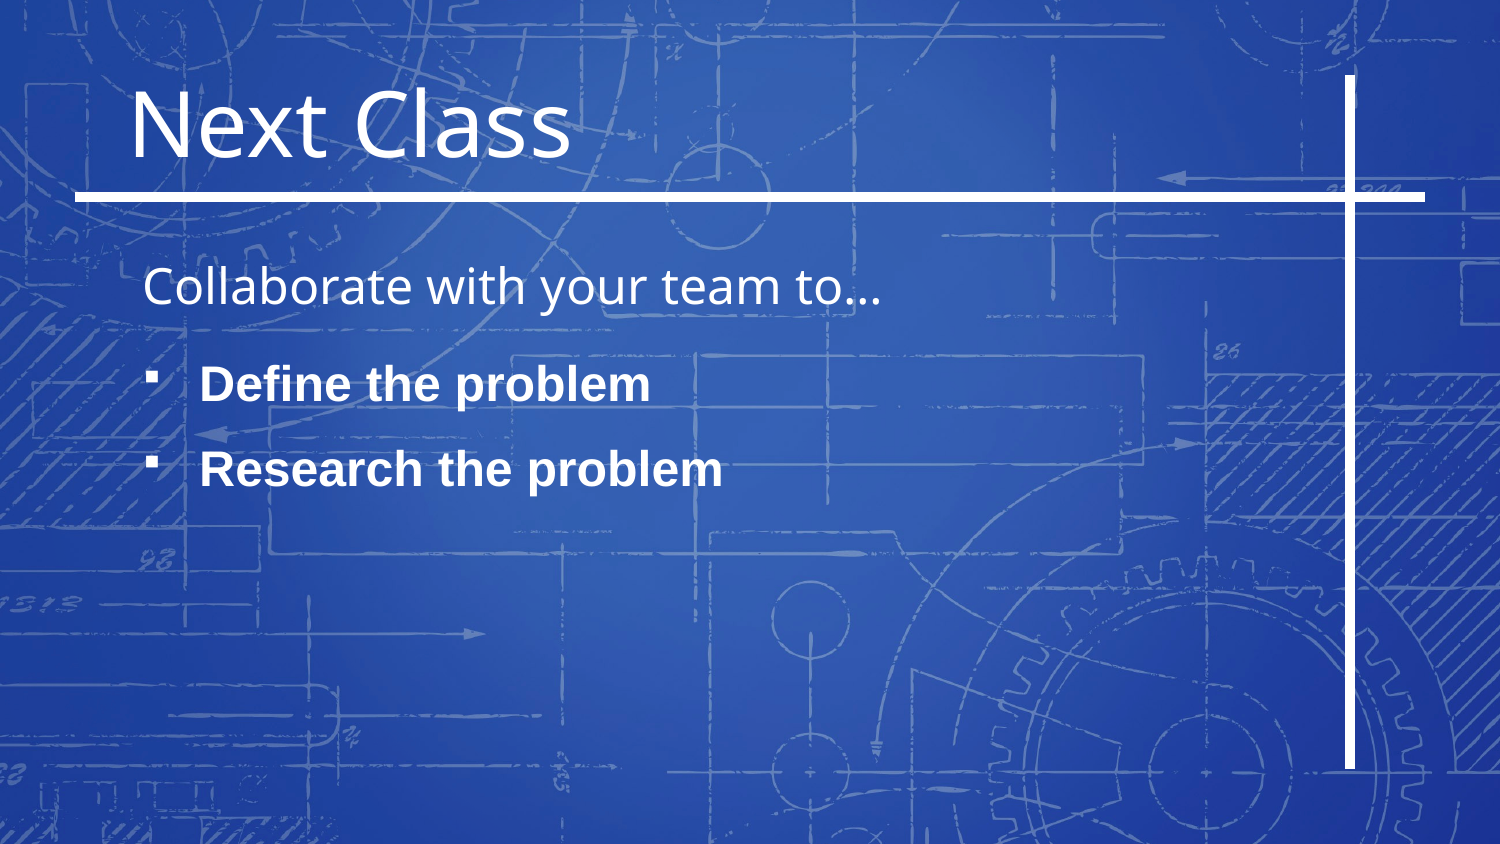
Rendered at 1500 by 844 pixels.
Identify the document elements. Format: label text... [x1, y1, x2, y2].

text_box Collaborate with your team to… Define the problem Research the problem [128, 246, 1288, 504]
picture [0, 0, 1500, 844]
text_box Next Class [112, 58, 1463, 183]
